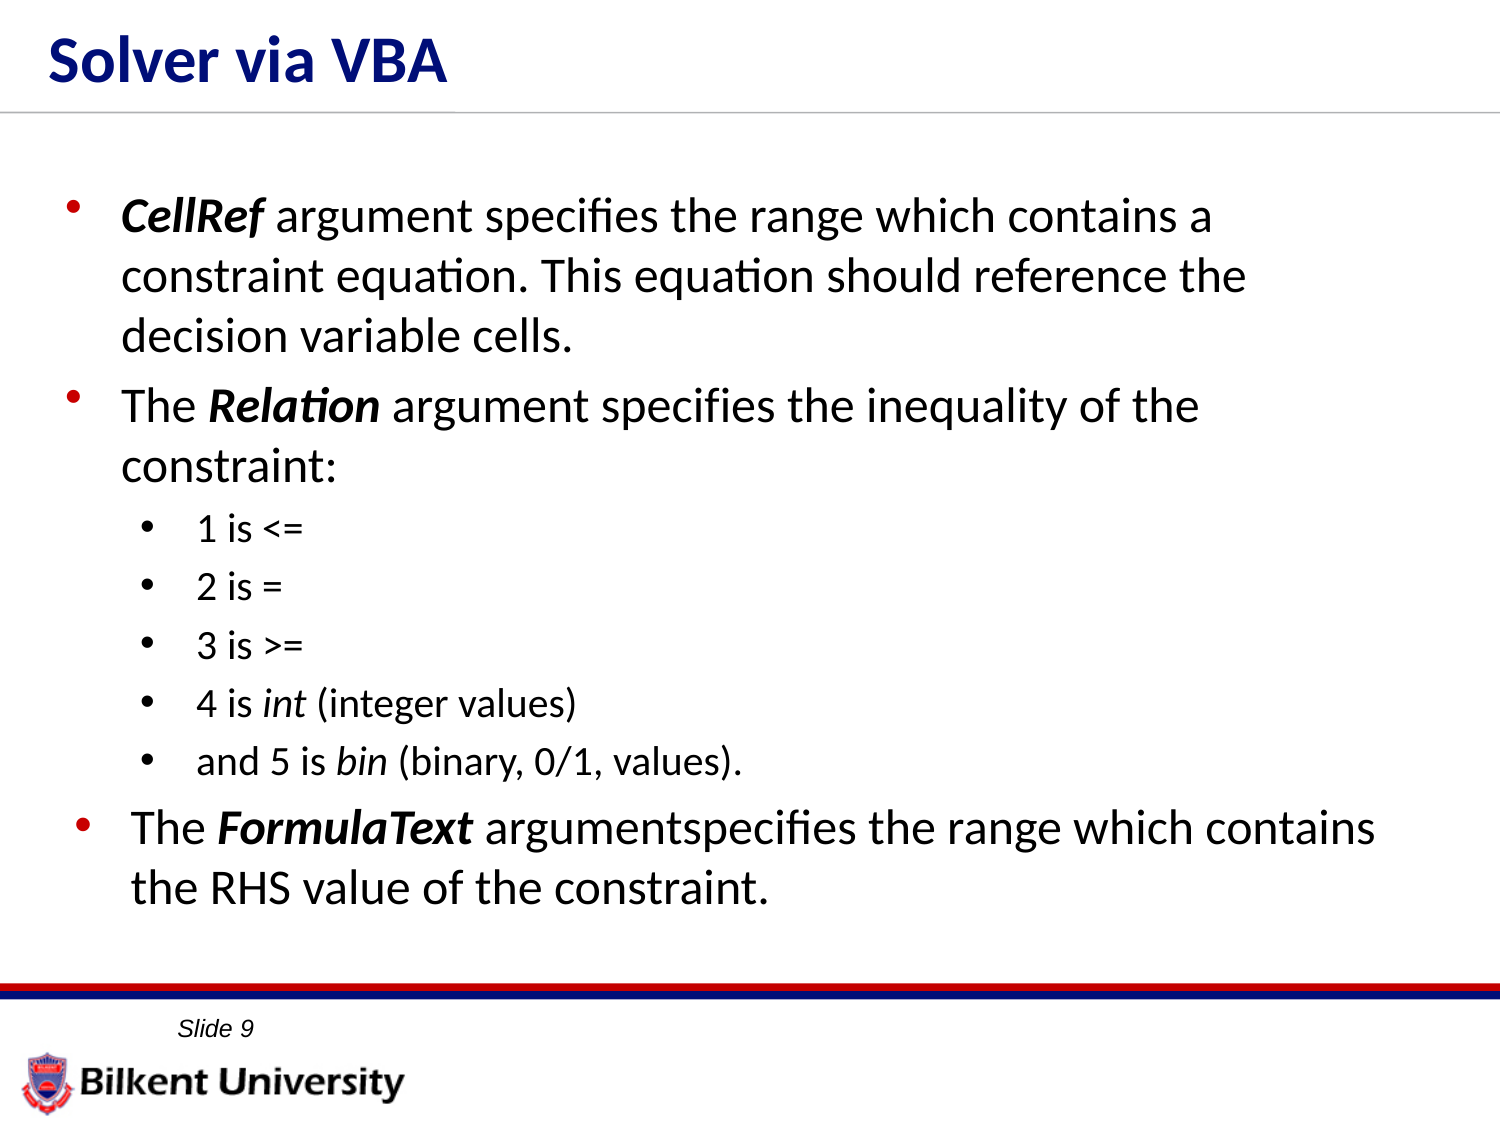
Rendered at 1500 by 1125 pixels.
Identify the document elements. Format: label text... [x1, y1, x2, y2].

list CellRef argument specifies the range which contains a constraint equation. This equation should reference the decision variable cells. The Relation argument specifies the inequality of the constraint: 1 is <= 2 is = 3 is >= 4 is int (integer values) and 5 is bin (binary, 0/1, values). The FormulaText argumentspecifies the range which contains the RHS value of the constraint. [49, 174, 1417, 938]
title Solver via VBA [33, 0, 1201, 151]
picture [10, 1043, 422, 1125]
